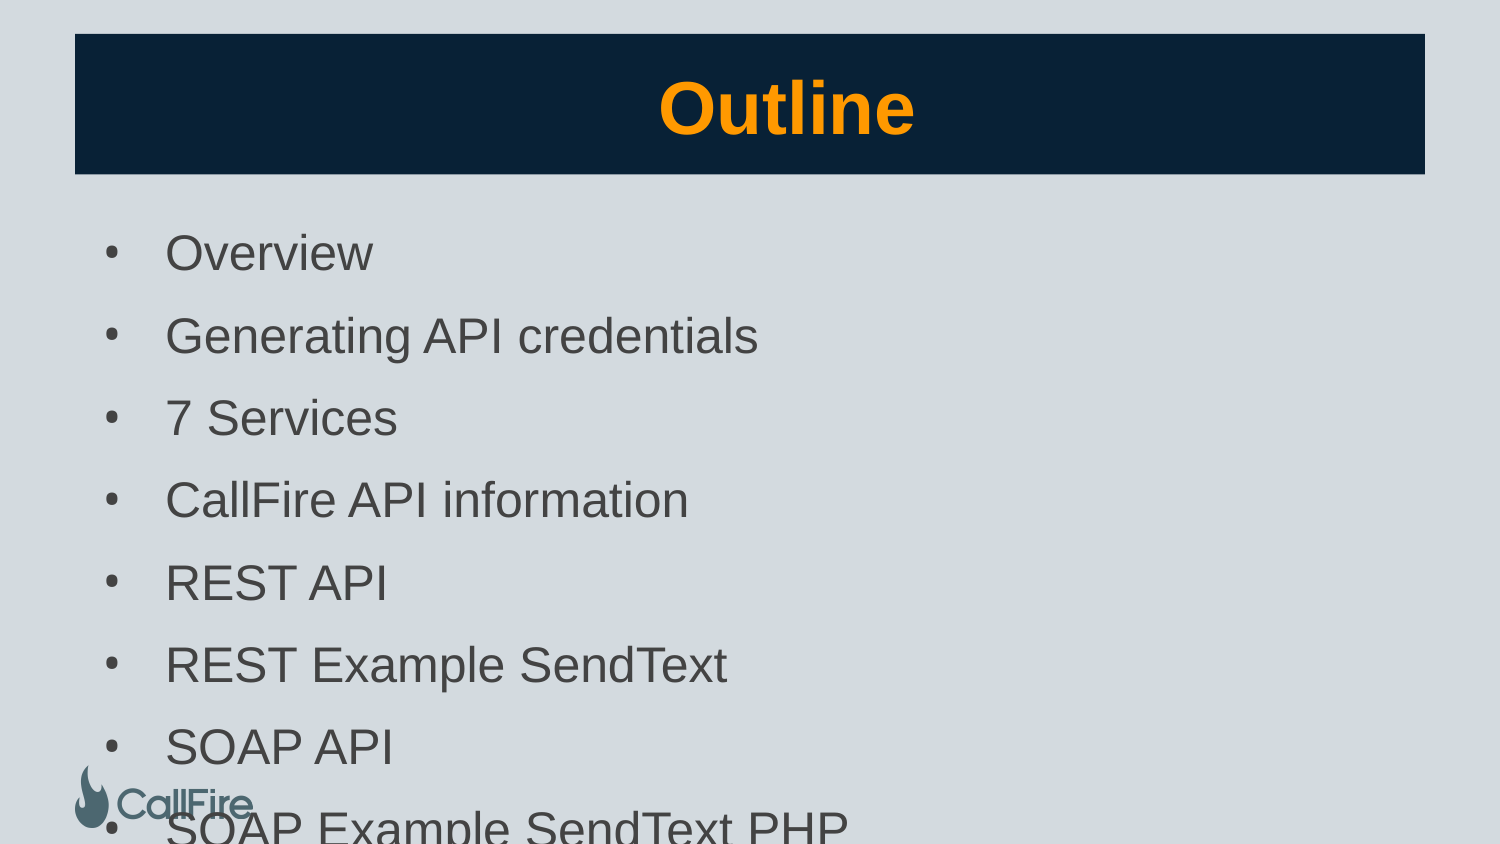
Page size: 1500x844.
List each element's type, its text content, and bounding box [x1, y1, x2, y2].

title Outline [75, 33, 1425, 175]
picture [75, 808, 253, 828]
list Overview Generating API credentials 7 Services CallFire API information REST API REST Example SendText SOAP API SOAP Example SendText PHP [75, 196, 1425, 808]
